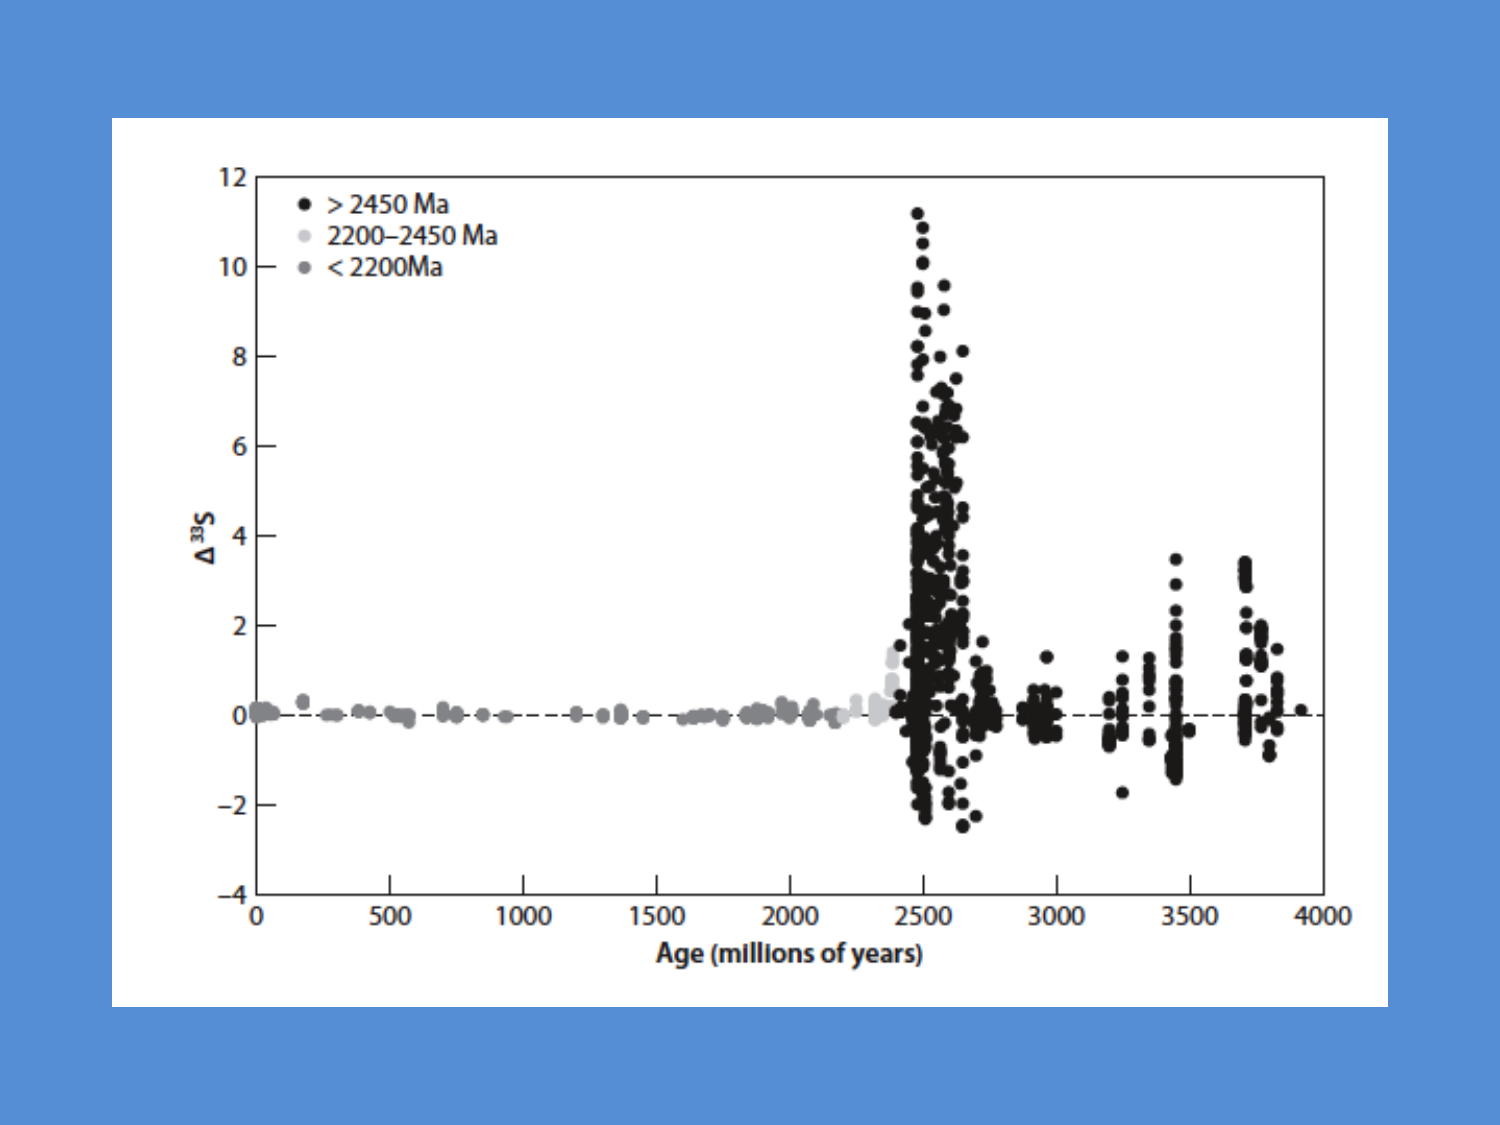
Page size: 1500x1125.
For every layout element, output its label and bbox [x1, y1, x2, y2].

picture [112, 118, 1388, 1007]
